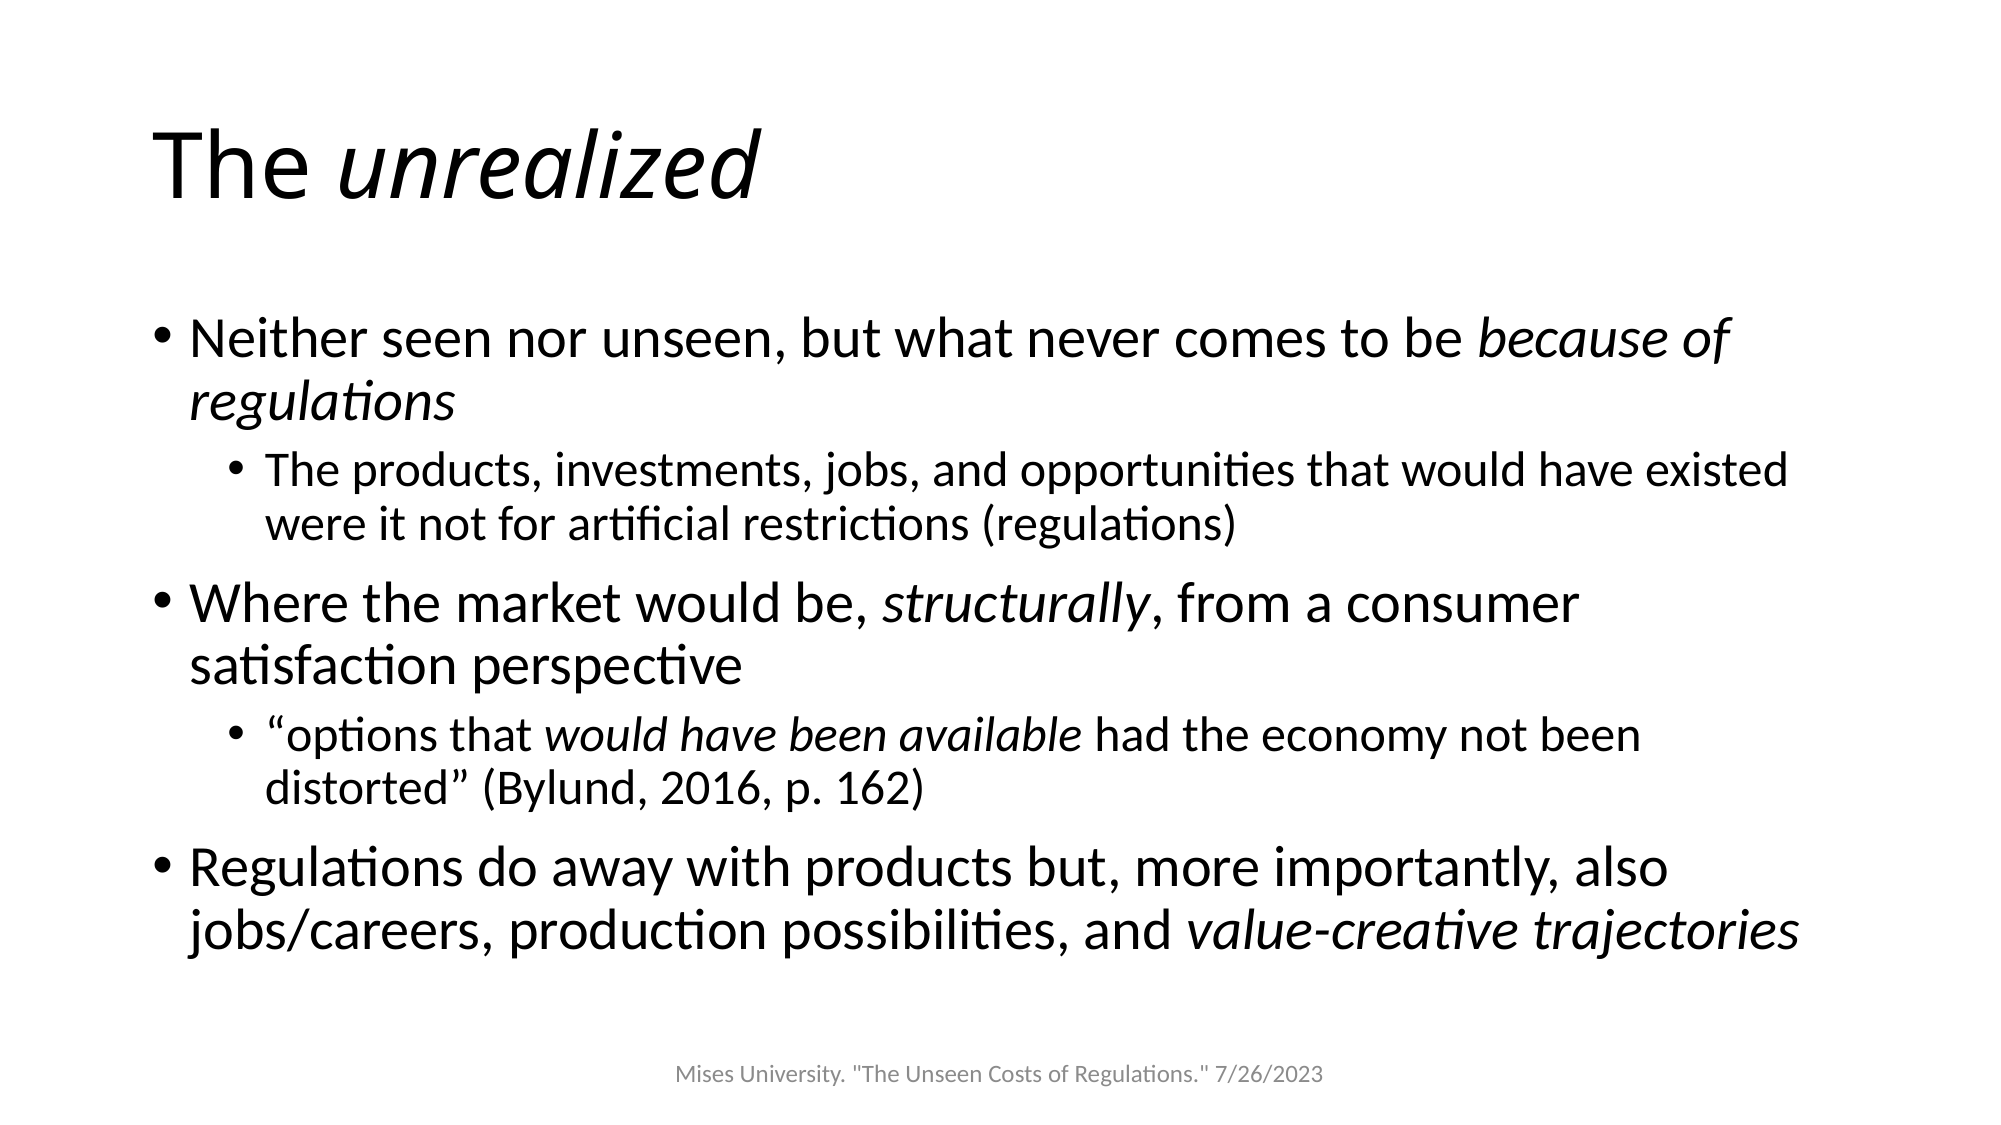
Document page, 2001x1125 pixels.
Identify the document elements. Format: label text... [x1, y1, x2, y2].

title The unrealized [137, 59, 1863, 278]
footer Mises University. "The Unseen Costs of Regulations." 7/26/2023 [353, 1042, 1647, 1103]
list Neither seen nor unseen, but what never comes to be because of regulations The products, investments, jobs, and opportunities that would have existed were it not for artificial restrictions (regulations) Where the market would be, structurally, from a consumer satisfaction perspective “options that would have been available had the economy not been distorted” (Bylund, 2016, p. 162) Regulations do away with products but, more importantly, also jobs/careers, production possibilities, and value-creative trajectories [137, 299, 1863, 1014]
